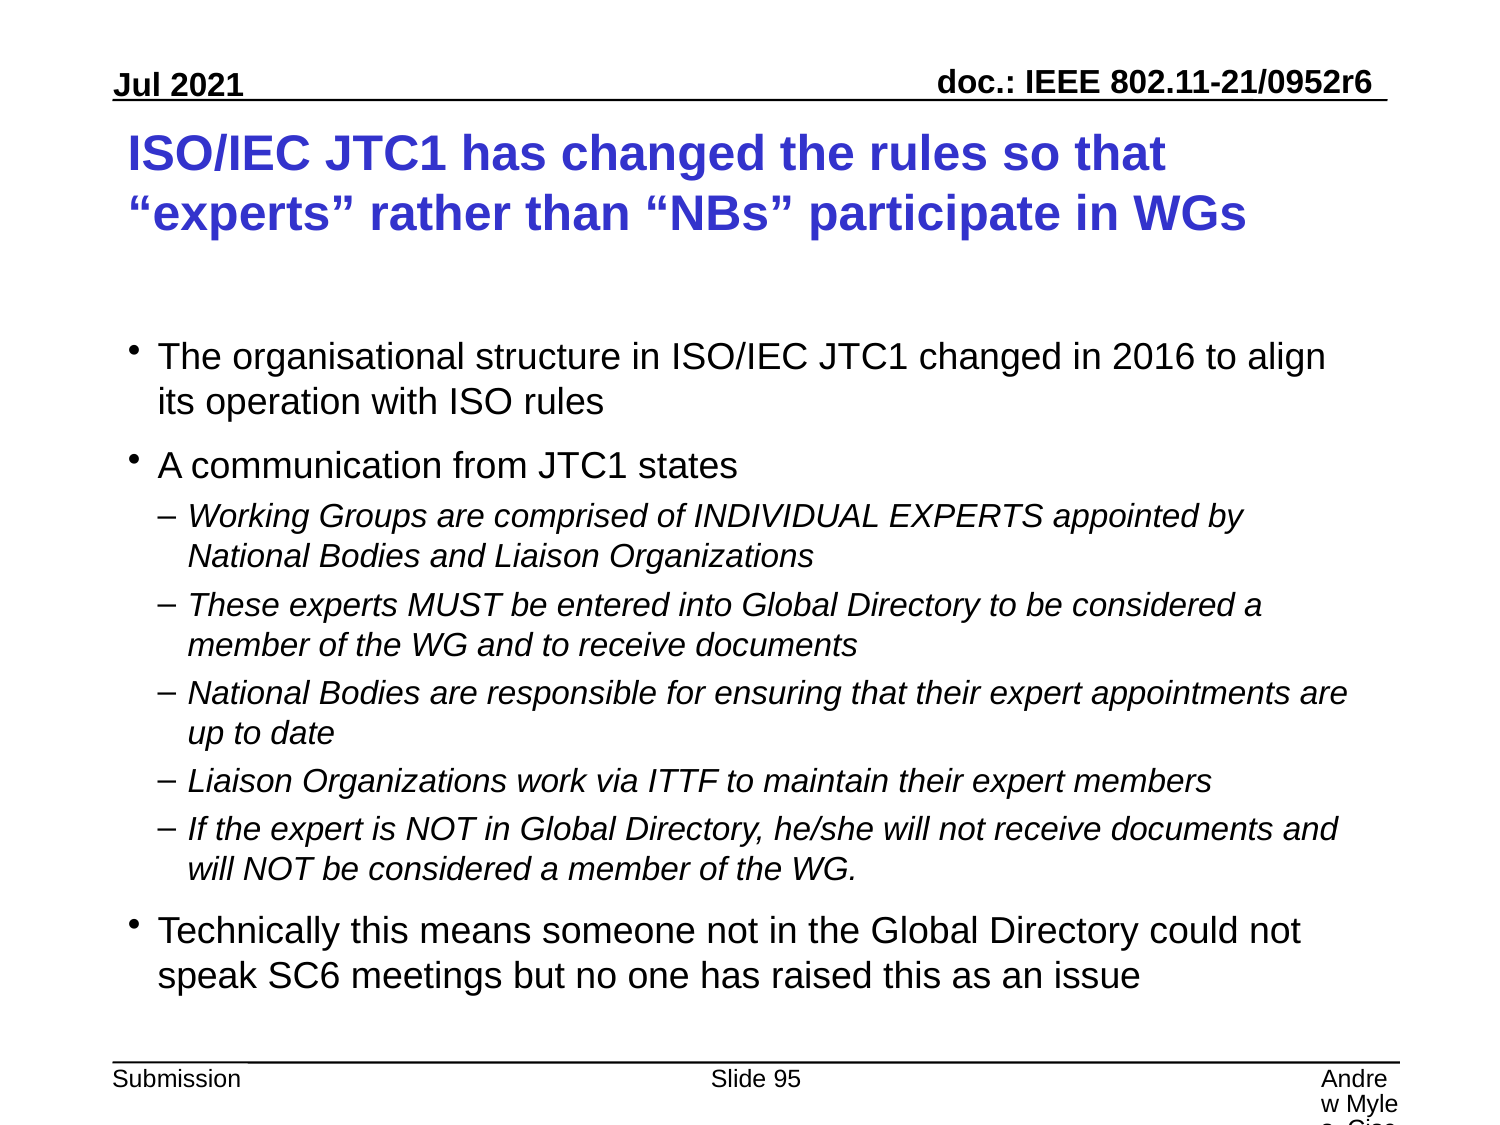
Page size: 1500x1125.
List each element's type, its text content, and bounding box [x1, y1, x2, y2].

title ISO/IEC JTC1 has changed the rules so that “experts” rather than “NBs” participate in WGs [112, 112, 1388, 288]
footer Andrew Myles, Cisco [1320, 1061, 1402, 1093]
list The organisational structure in ISO/IEC JTC1 changed in 2016 to align its operation with ISO rules A communication from JTC1 states Working Groups are comprised of INDIVIDUAL EXPERTS appointed by National Bodies and Liaison Organizations These experts MUST be entered into Global Directory to be considered a member of the WG and to receive documents National Bodies are responsible for ensuring that their expert appointments are up to date Liaison Organizations work via ITTF to maintain their expert members If the expert is NOT in Global Directory, he/she will not receive documents and will NOT be considered a member of the WG. Technically this means someone not in the Global Directory could not speak SC6 meetings but no one has raised this as an issue [112, 324, 1388, 1000]
slide_number Slide 95 [709, 1061, 803, 1093]
